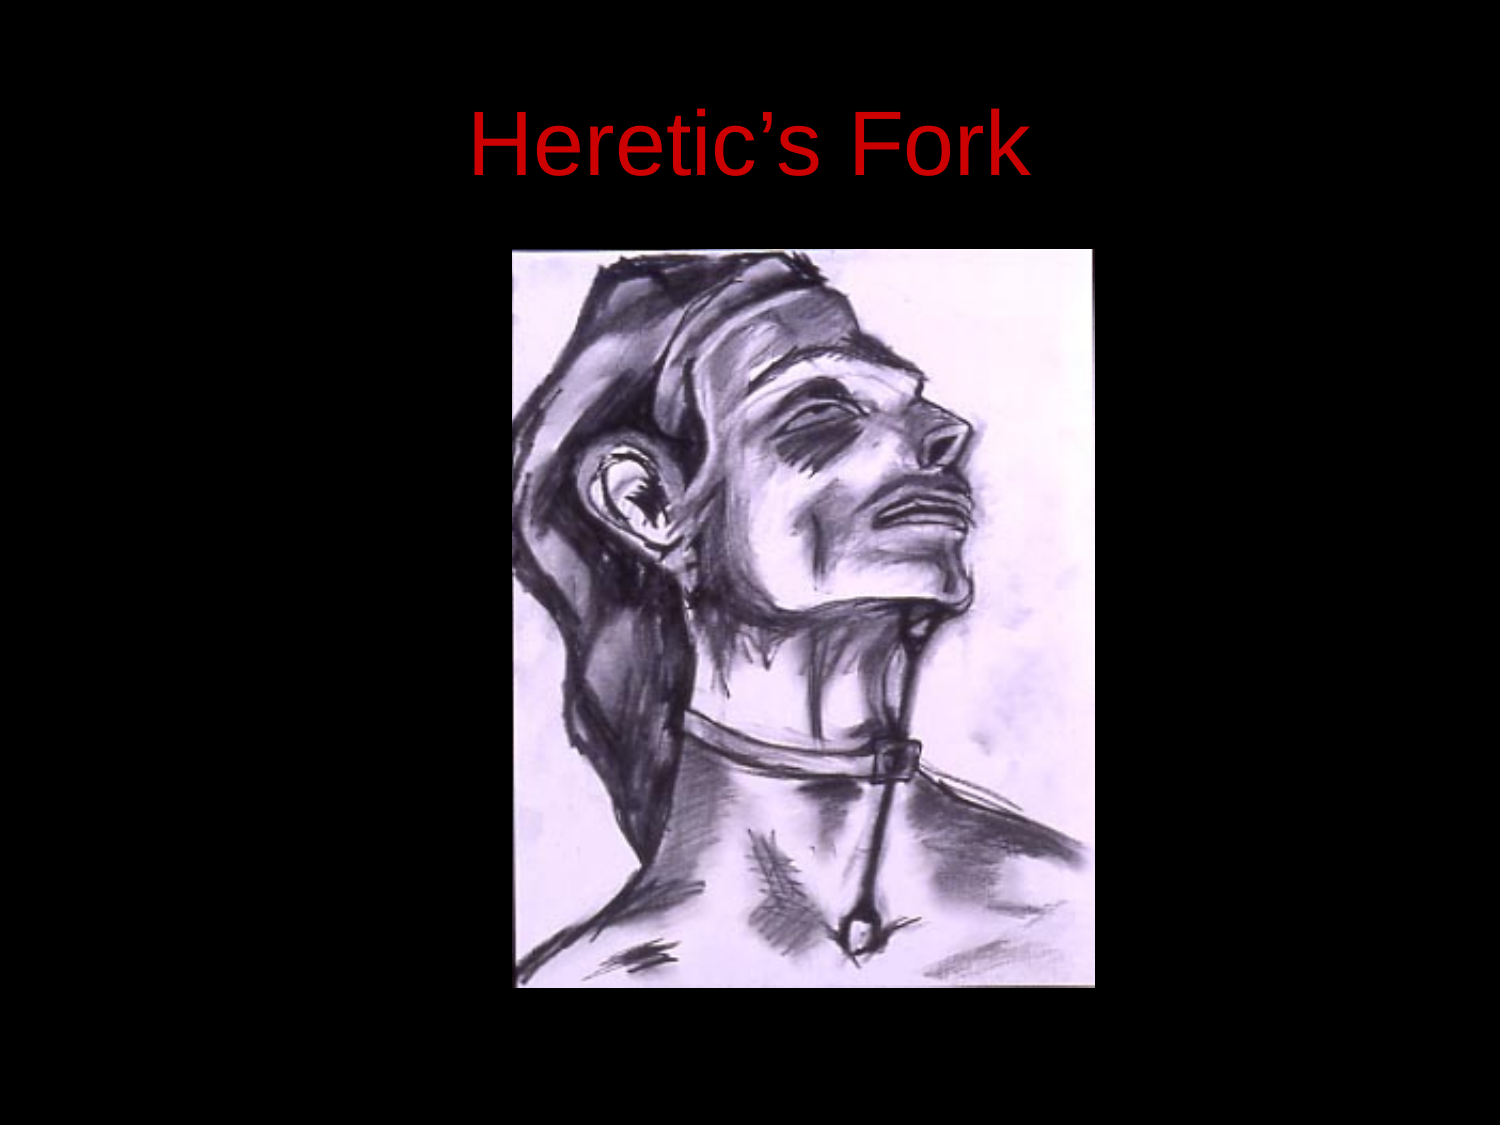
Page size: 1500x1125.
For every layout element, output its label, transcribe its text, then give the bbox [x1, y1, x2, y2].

picture [512, 249, 1095, 988]
title Heretic’s Fork [74, 44, 1426, 233]
